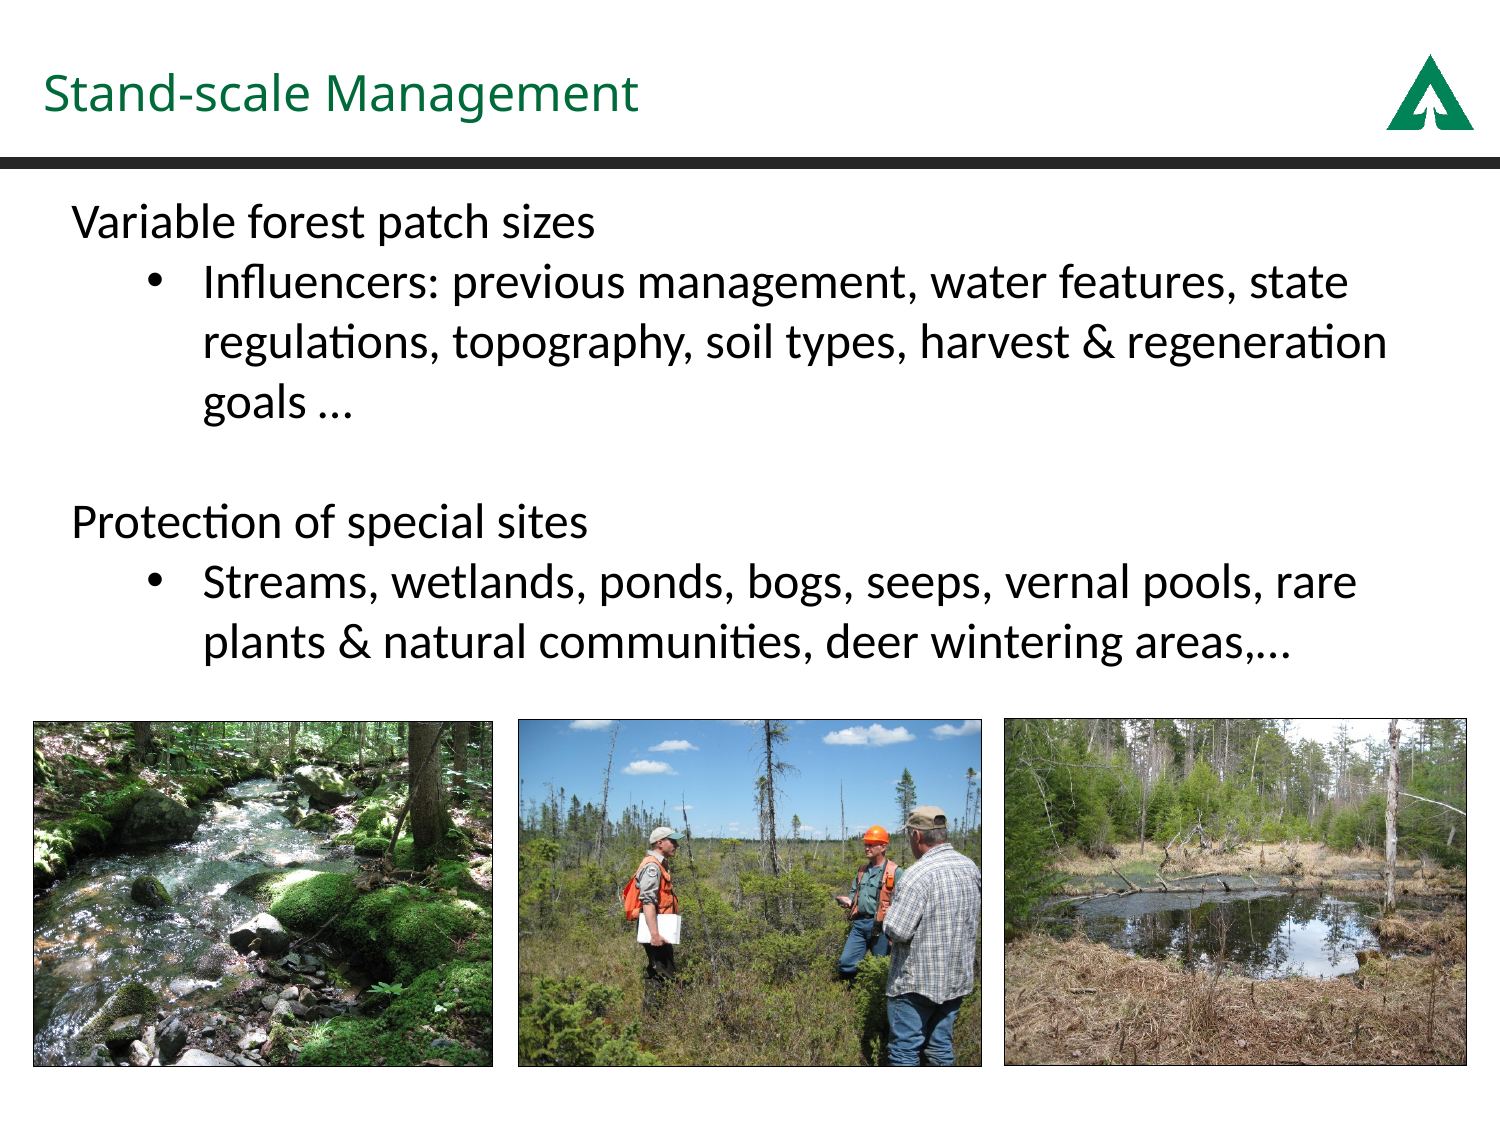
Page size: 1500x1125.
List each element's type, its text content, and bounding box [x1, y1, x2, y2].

picture [33, 721, 493, 1067]
picture [518, 719, 982, 1067]
text_box Variable forest patch sizes Influencers: previous management, water features, state regulations, topography, soil types, harvest & regeneration goals … Protection of special sites Streams, wetlands, ponds, bogs, seeps, vernal pools, rare plants & natural communities, deer wintering areas,… [56, 181, 1444, 789]
title Stand-scale Management [0, 30, 1475, 163]
picture [1004, 718, 1467, 1066]
